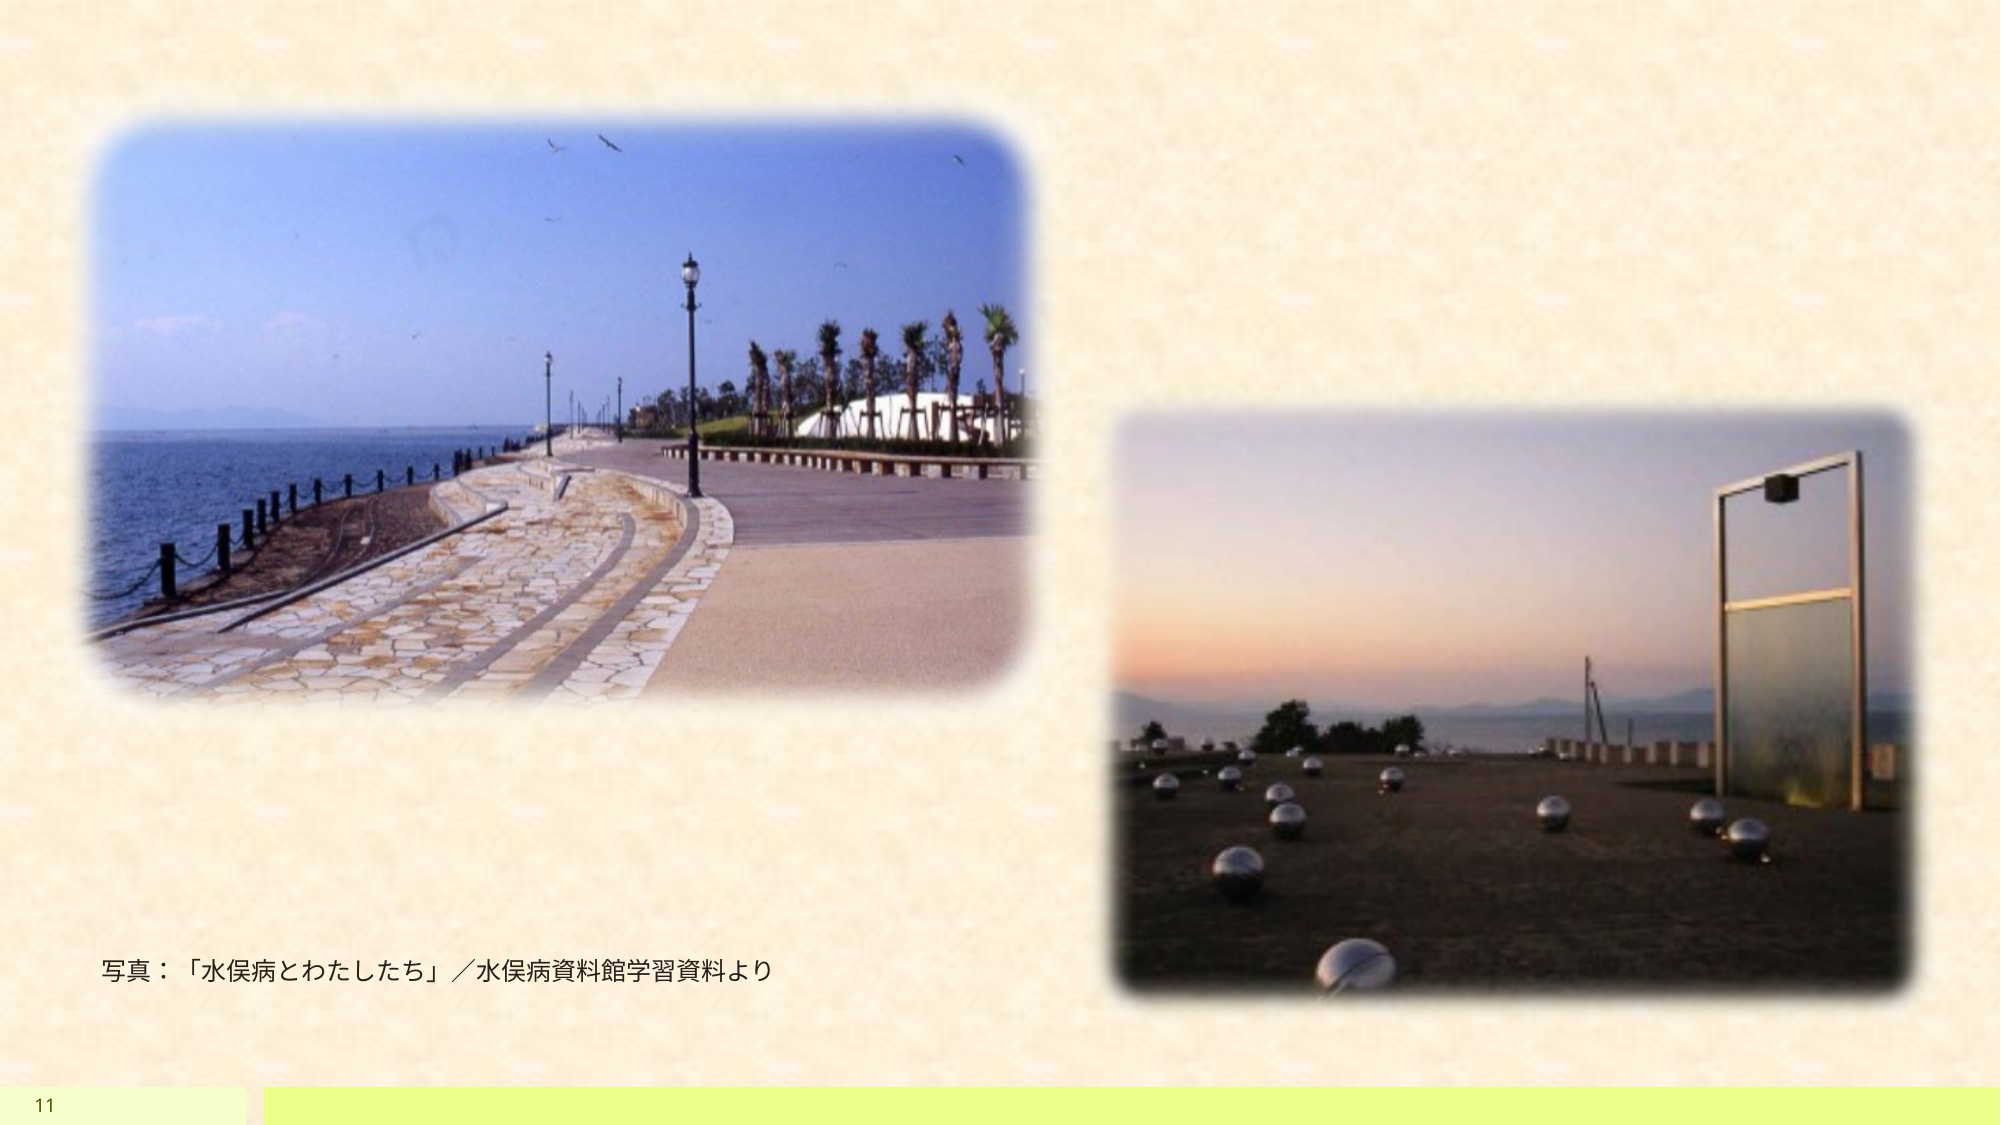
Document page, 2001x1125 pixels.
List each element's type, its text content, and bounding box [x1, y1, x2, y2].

picture [0, 0, 2001, 1125]
slide_number 11 [0, 1087, 71, 1125]
text_box 写真：「水俣病とわたしたち」／水俣病資料館学習資料より [86, 948, 933, 1024]
